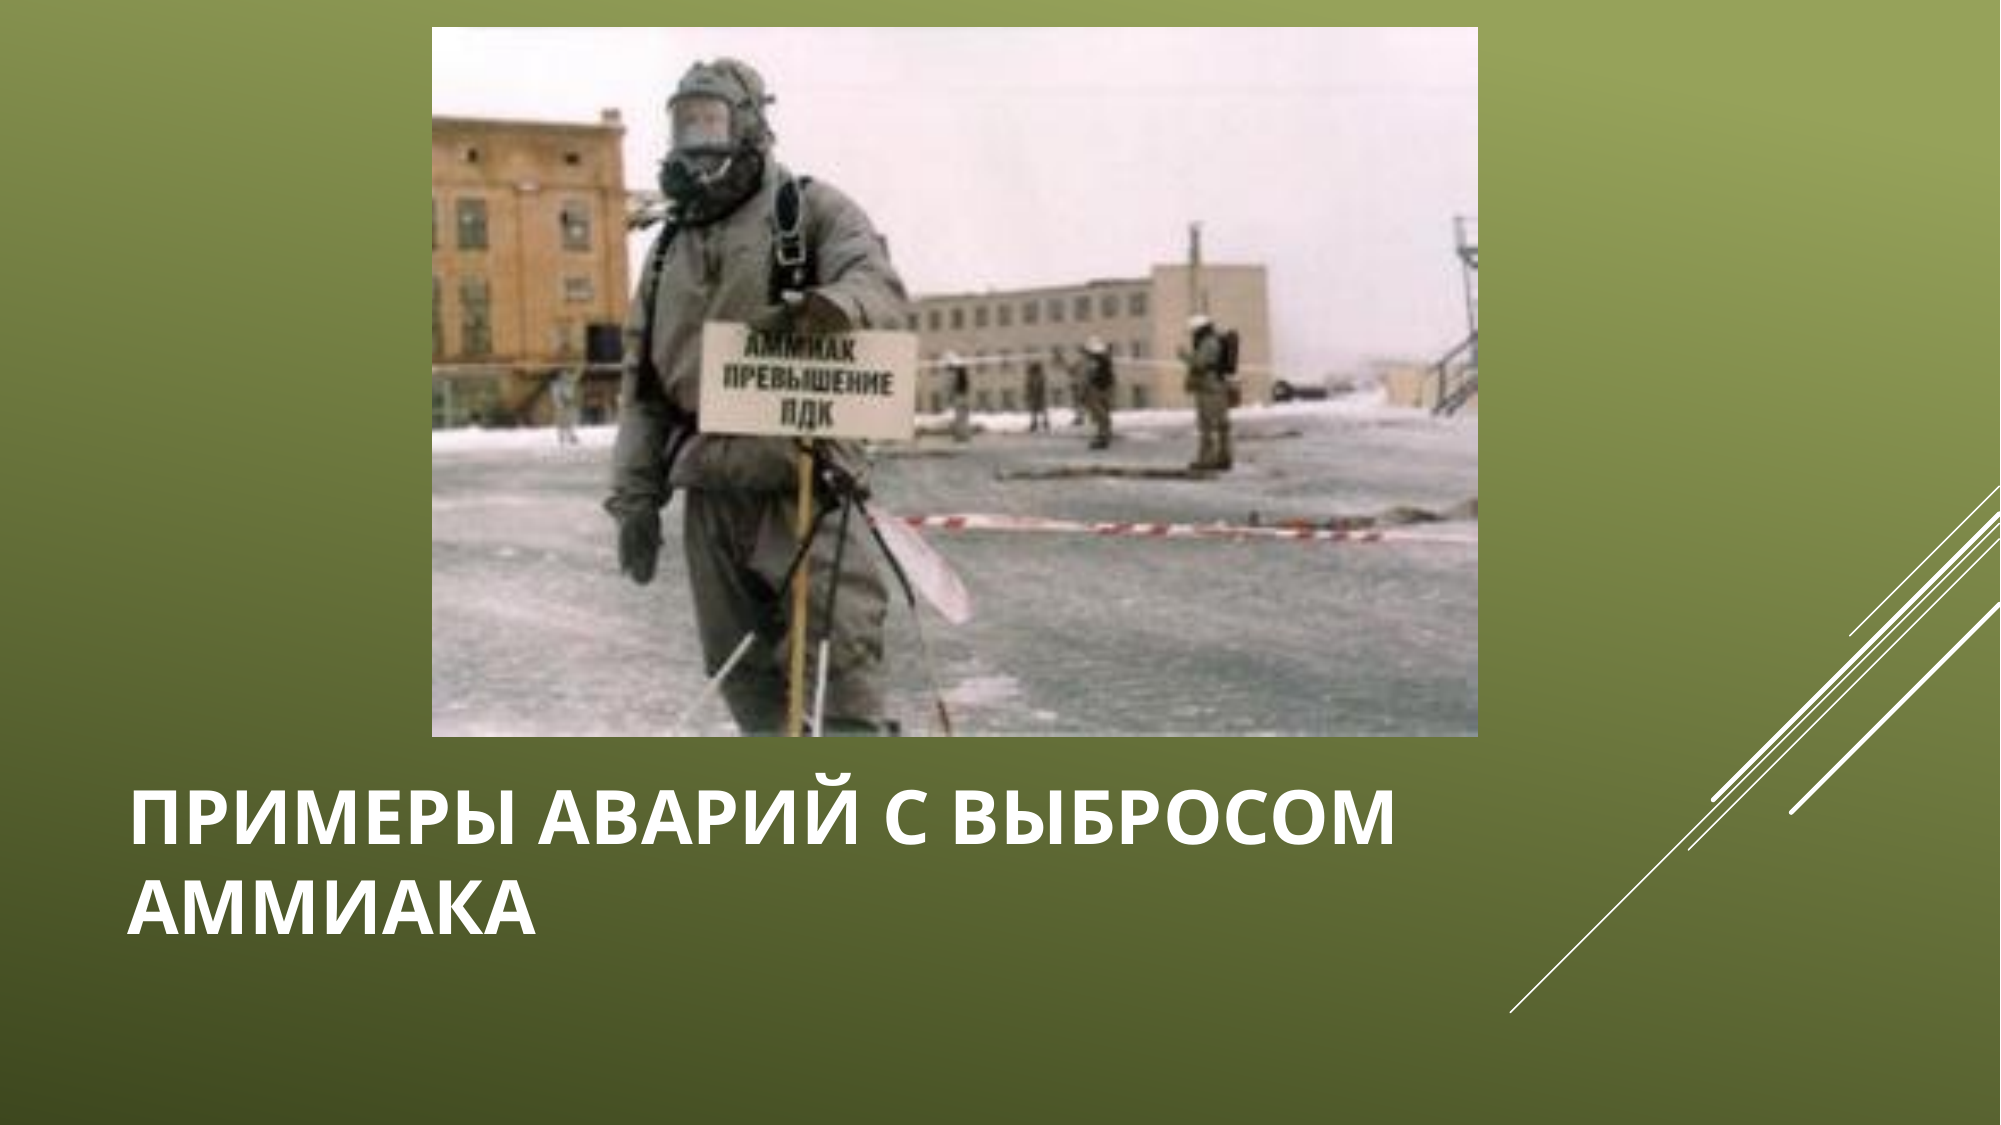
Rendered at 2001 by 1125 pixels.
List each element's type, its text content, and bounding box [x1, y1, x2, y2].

title Примеры аварий с выбросом аммиака [112, 736, 1513, 984]
picture [432, 27, 1479, 737]
